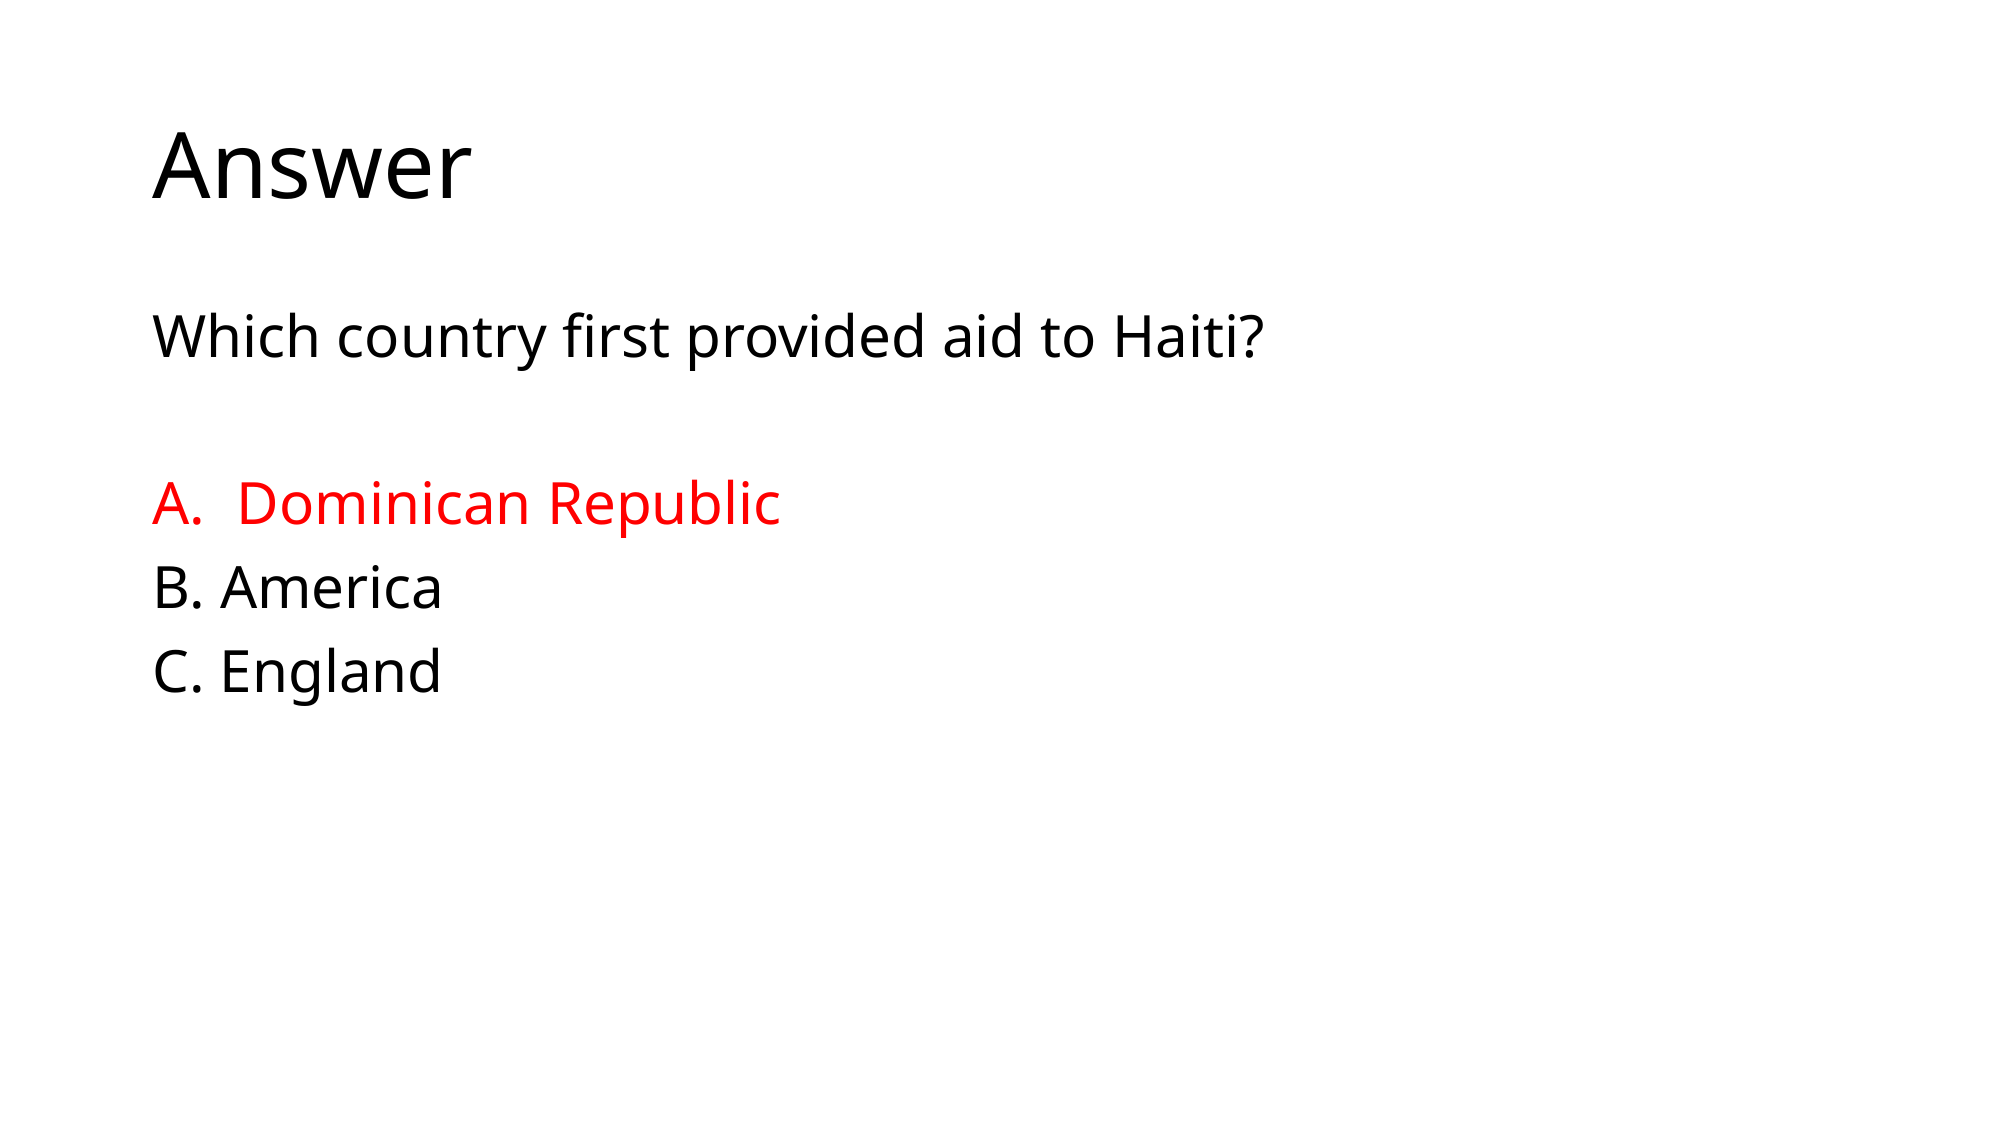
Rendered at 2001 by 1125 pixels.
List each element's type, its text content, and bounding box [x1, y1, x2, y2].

list Which country first provided aid to Haiti? Dominican Republic B. America C. England [137, 299, 1863, 1014]
title Answer [137, 59, 1863, 278]
